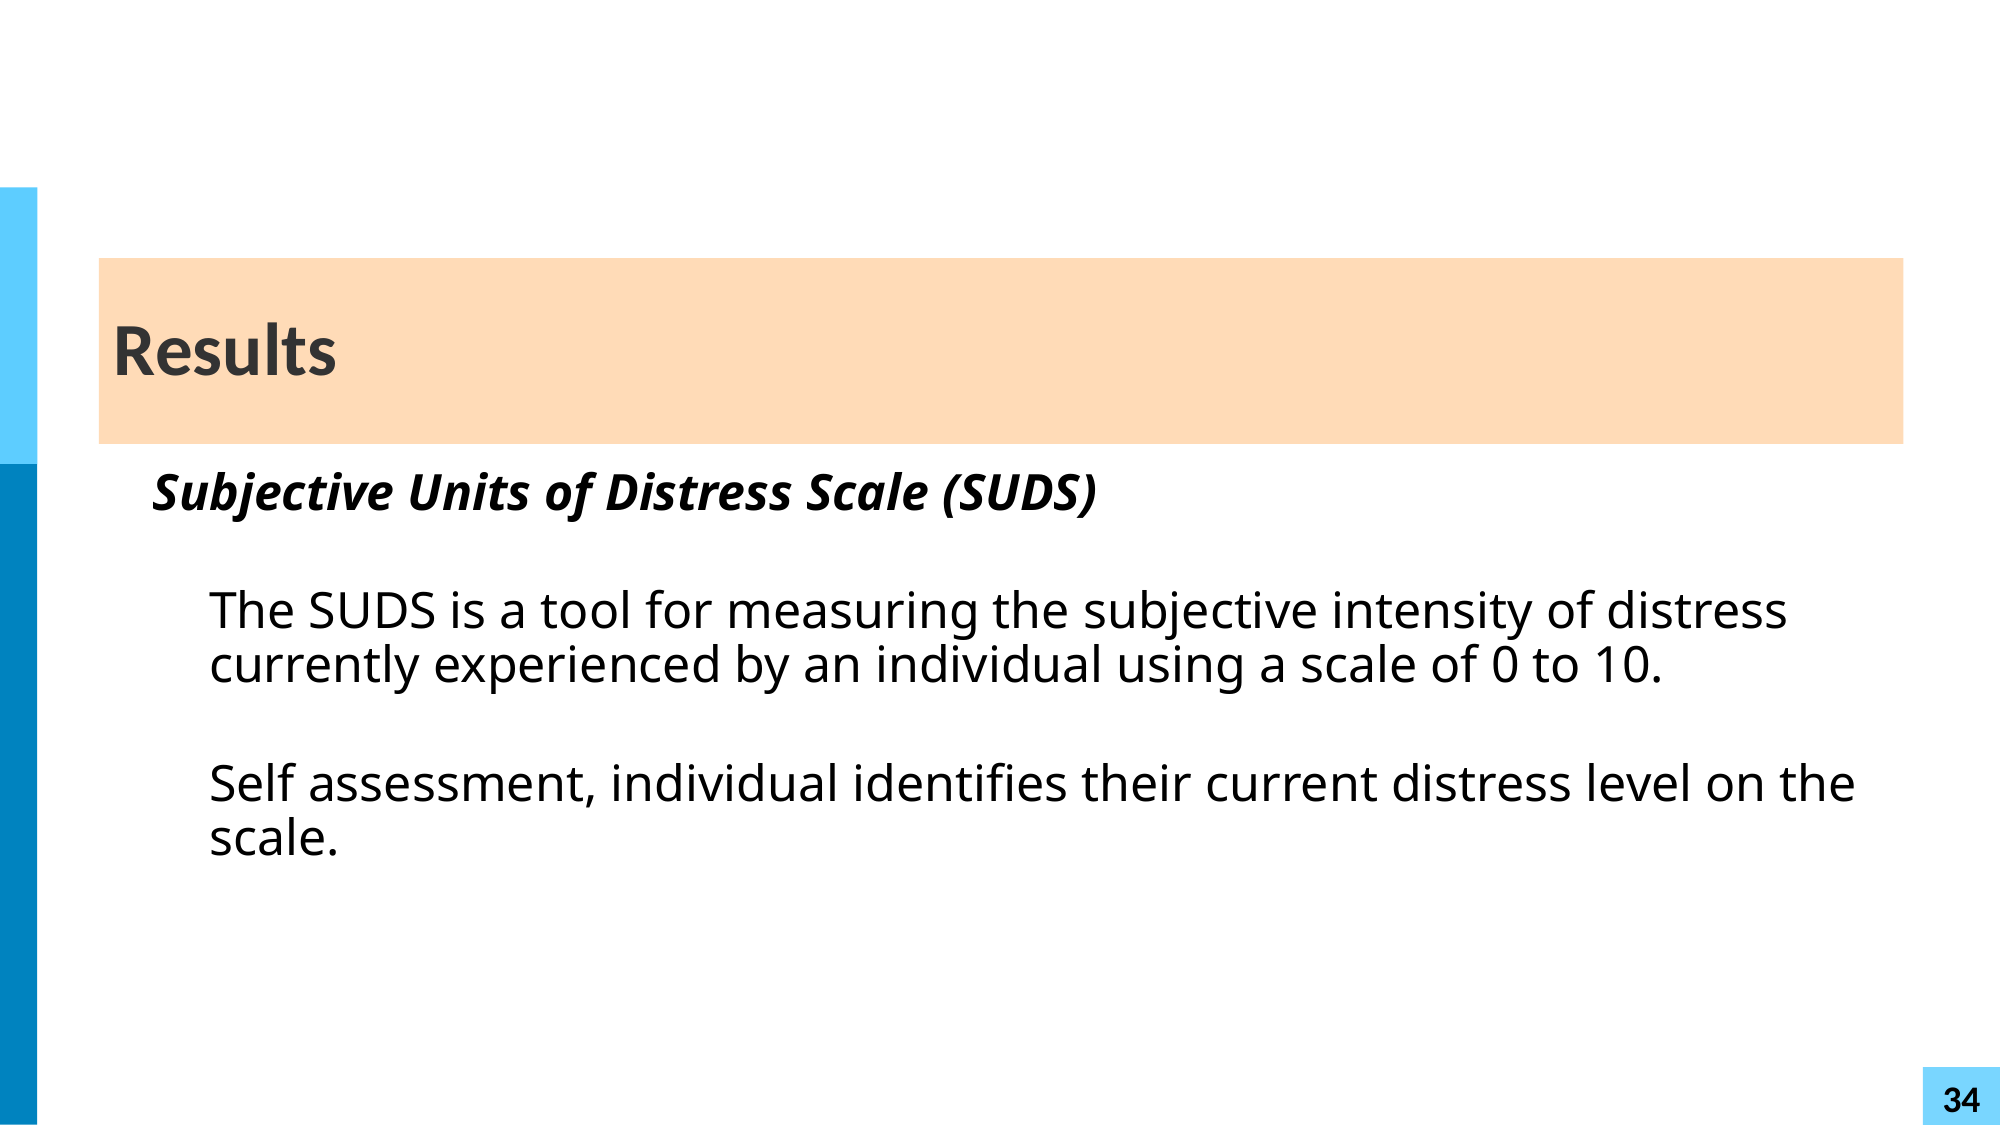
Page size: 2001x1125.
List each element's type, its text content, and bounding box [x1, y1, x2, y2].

title Results [98, 258, 1904, 444]
list Subjective Units of Distress Scale (SUDS) The SUDS is a tool for measuring the subjective intensity of distress currently experienced by an individual using a scale of 0 to 10. Self assessment, individual identifies their current distress level on the scale. [100, 459, 1902, 1072]
